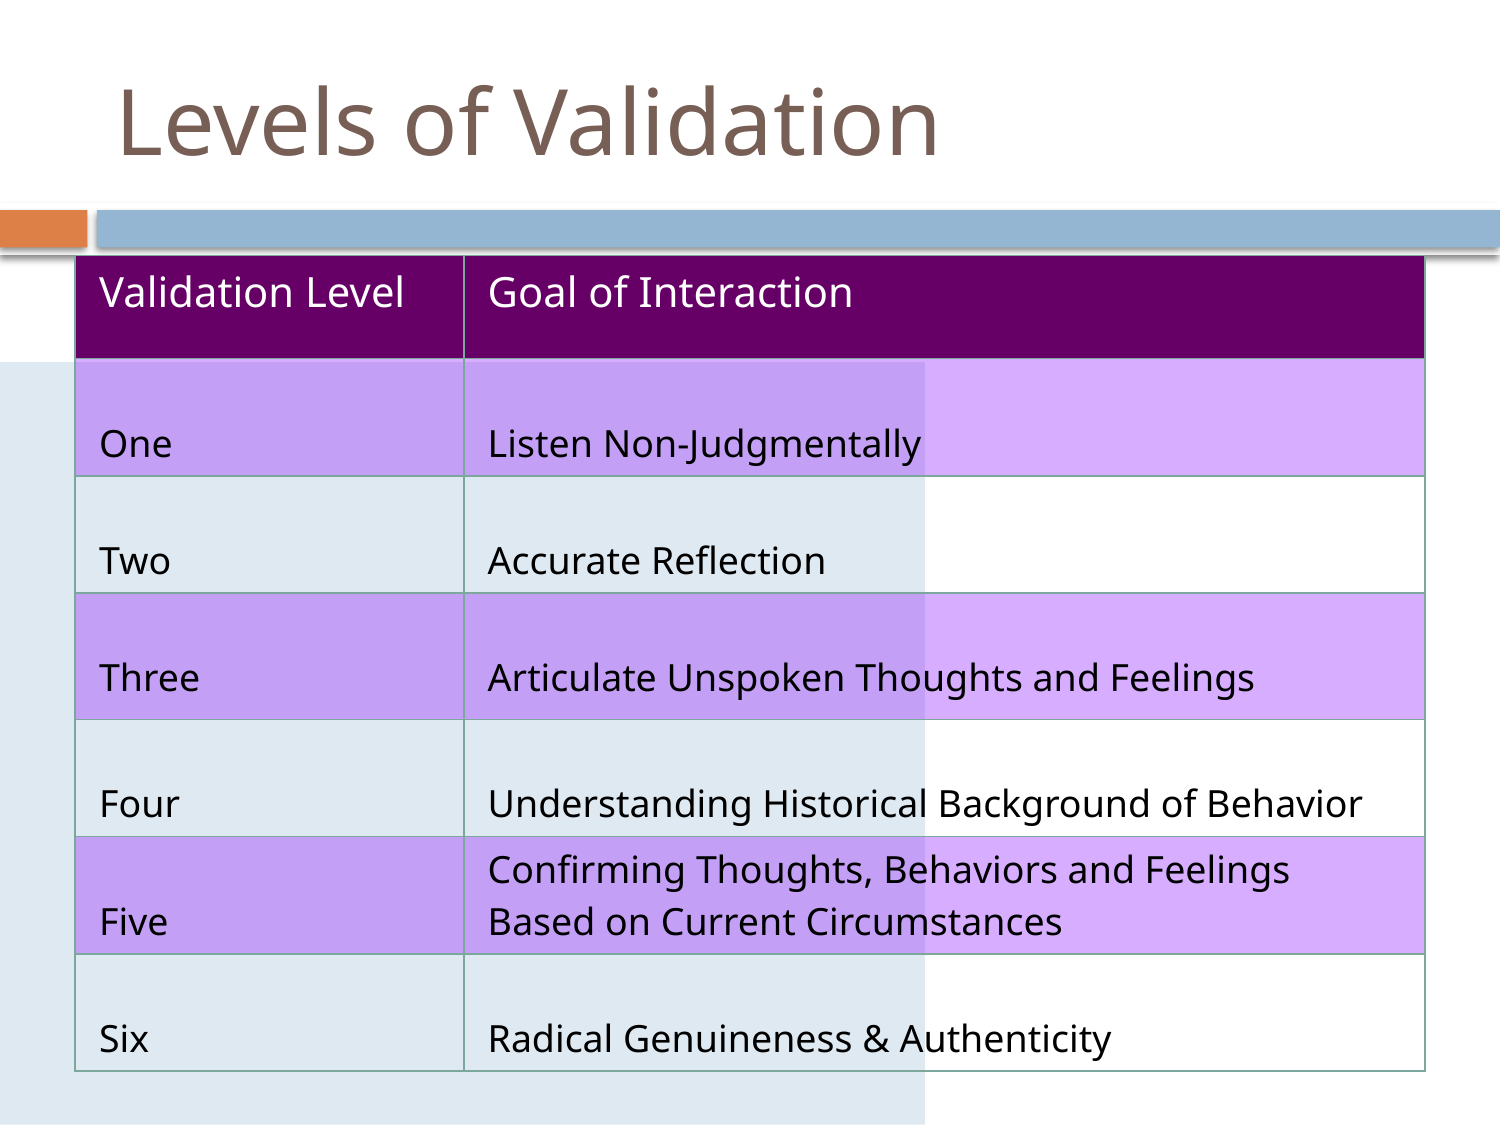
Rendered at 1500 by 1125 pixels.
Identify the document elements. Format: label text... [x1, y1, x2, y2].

table_cell Listen Non-Judgmentally [465, 359, 1424, 475]
table_header Goal of Interaction [465, 256, 1424, 358]
table_cell Three [76, 594, 463, 719]
table_cell Articulate Unspoken Thoughts and Feelings [465, 594, 1424, 719]
table_cell Four [76, 720, 463, 836]
table_cell Six [76, 955, 463, 1070]
table_cell Accurate Reflection [465, 477, 1424, 592]
title Levels of Validation [100, 37, 1438, 200]
table_cell Understanding Historical Background of Behavior [465, 720, 1424, 836]
table_cell Confirming Thoughts, Behaviors and Feelings Based on Current Circumstances [465, 837, 1424, 953]
table_cell One [76, 359, 463, 475]
text_box [0, 362, 925, 1125]
table_cell Two [76, 477, 463, 592]
table_header Validation Level [76, 256, 463, 358]
table_cell Five [76, 837, 463, 953]
table_cell Radical Genuineness & Authenticity [465, 955, 1424, 1070]
